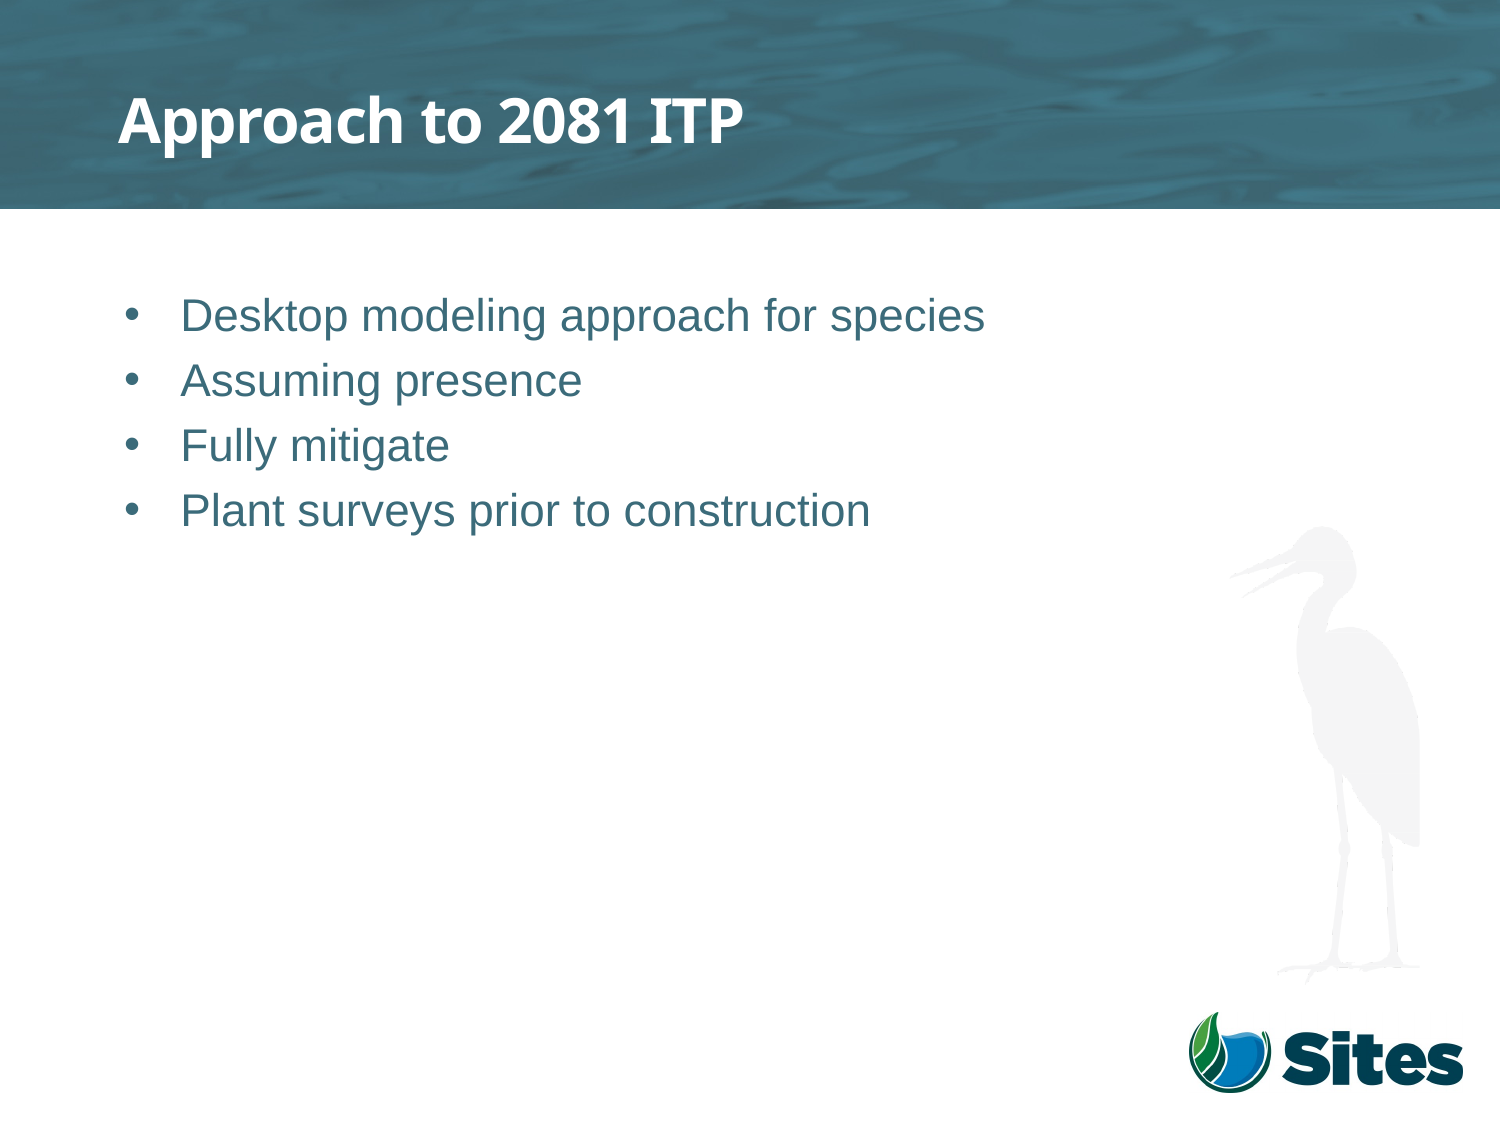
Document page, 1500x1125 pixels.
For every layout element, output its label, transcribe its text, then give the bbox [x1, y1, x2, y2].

picture [1189, 1012, 1463, 1093]
subtitle Desktop modeling approach for species Assuming presence Fully mitigate Plant surveys prior to construction [109, 284, 1262, 957]
title Approach to 2081 ITP [103, 44, 1398, 202]
picture [0, 0, 1500, 209]
